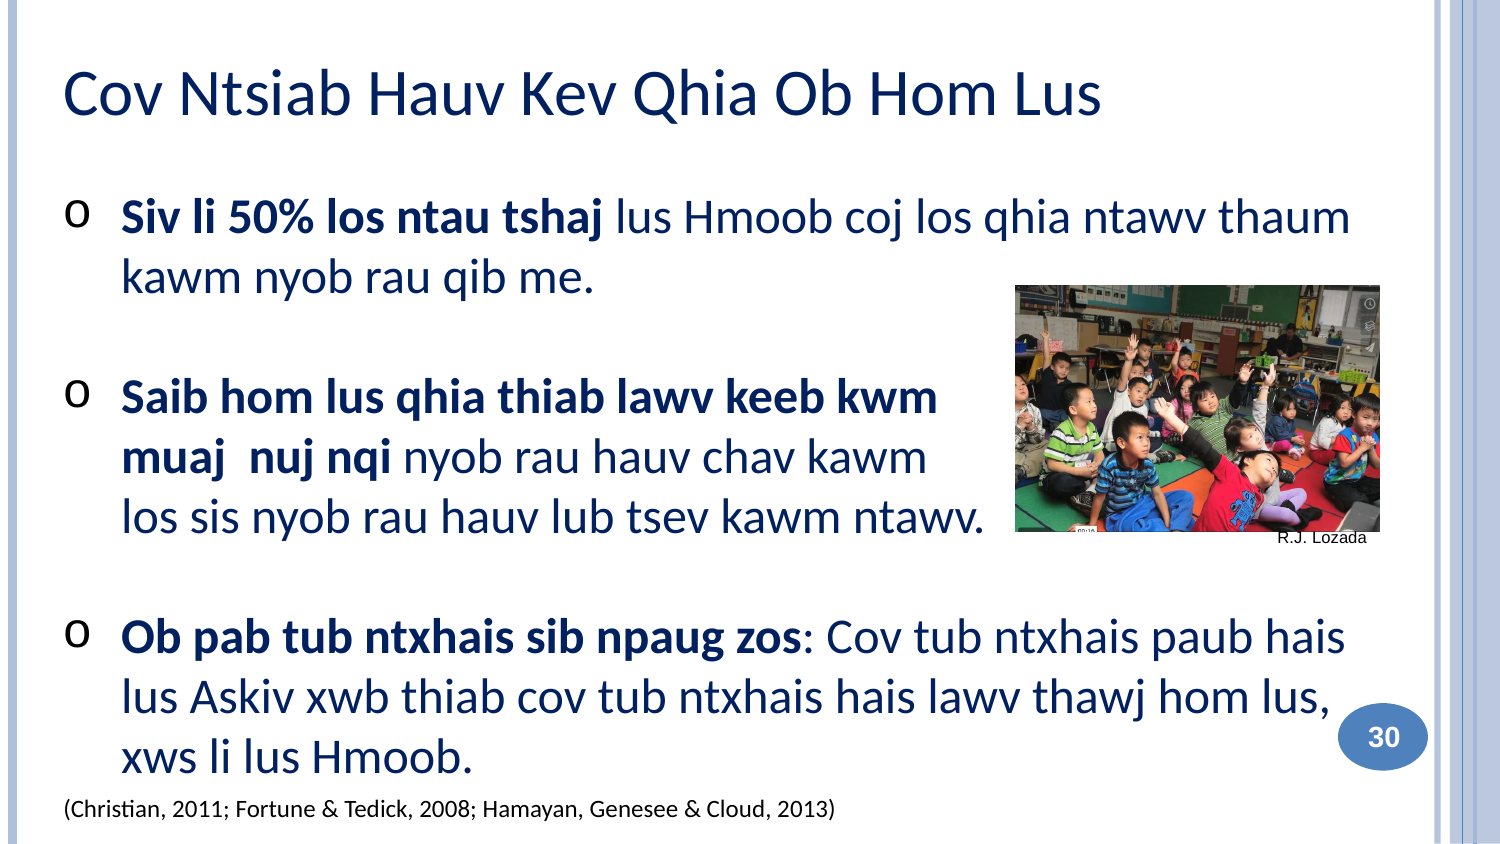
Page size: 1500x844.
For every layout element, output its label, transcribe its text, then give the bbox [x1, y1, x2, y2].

text_box (Christian, 2011; Fortune & Tedick, 2008; Hamayan, Genesee & Cloud, 2013) [48, 785, 905, 831]
slide_number 30 [1339, 703, 1430, 768]
text_box Siv li 50% los ntau tshaj lus Hmoob coj los qhia ntawv thaum kawm nyob rau qib me. Saib hom lus qhia thiab lawv keeb kwm muaj nuj nqi nyob rau hauv chav kawm los sis nyob rau hauv lub tsev kawm ntawv. Ob pab tub ntxhais sib npaug zos: Cov tub ntxhais paub hais lus Askiv xwb thiab cov tub ntxhais hais lawv thawj hom lus, xws li lus Hmoob. [30, 176, 1388, 785]
text_box Cov Ntsiab Hauv Kev Qhia Ob Hom Lus [48, 41, 1316, 186]
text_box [1014, 285, 1380, 553]
